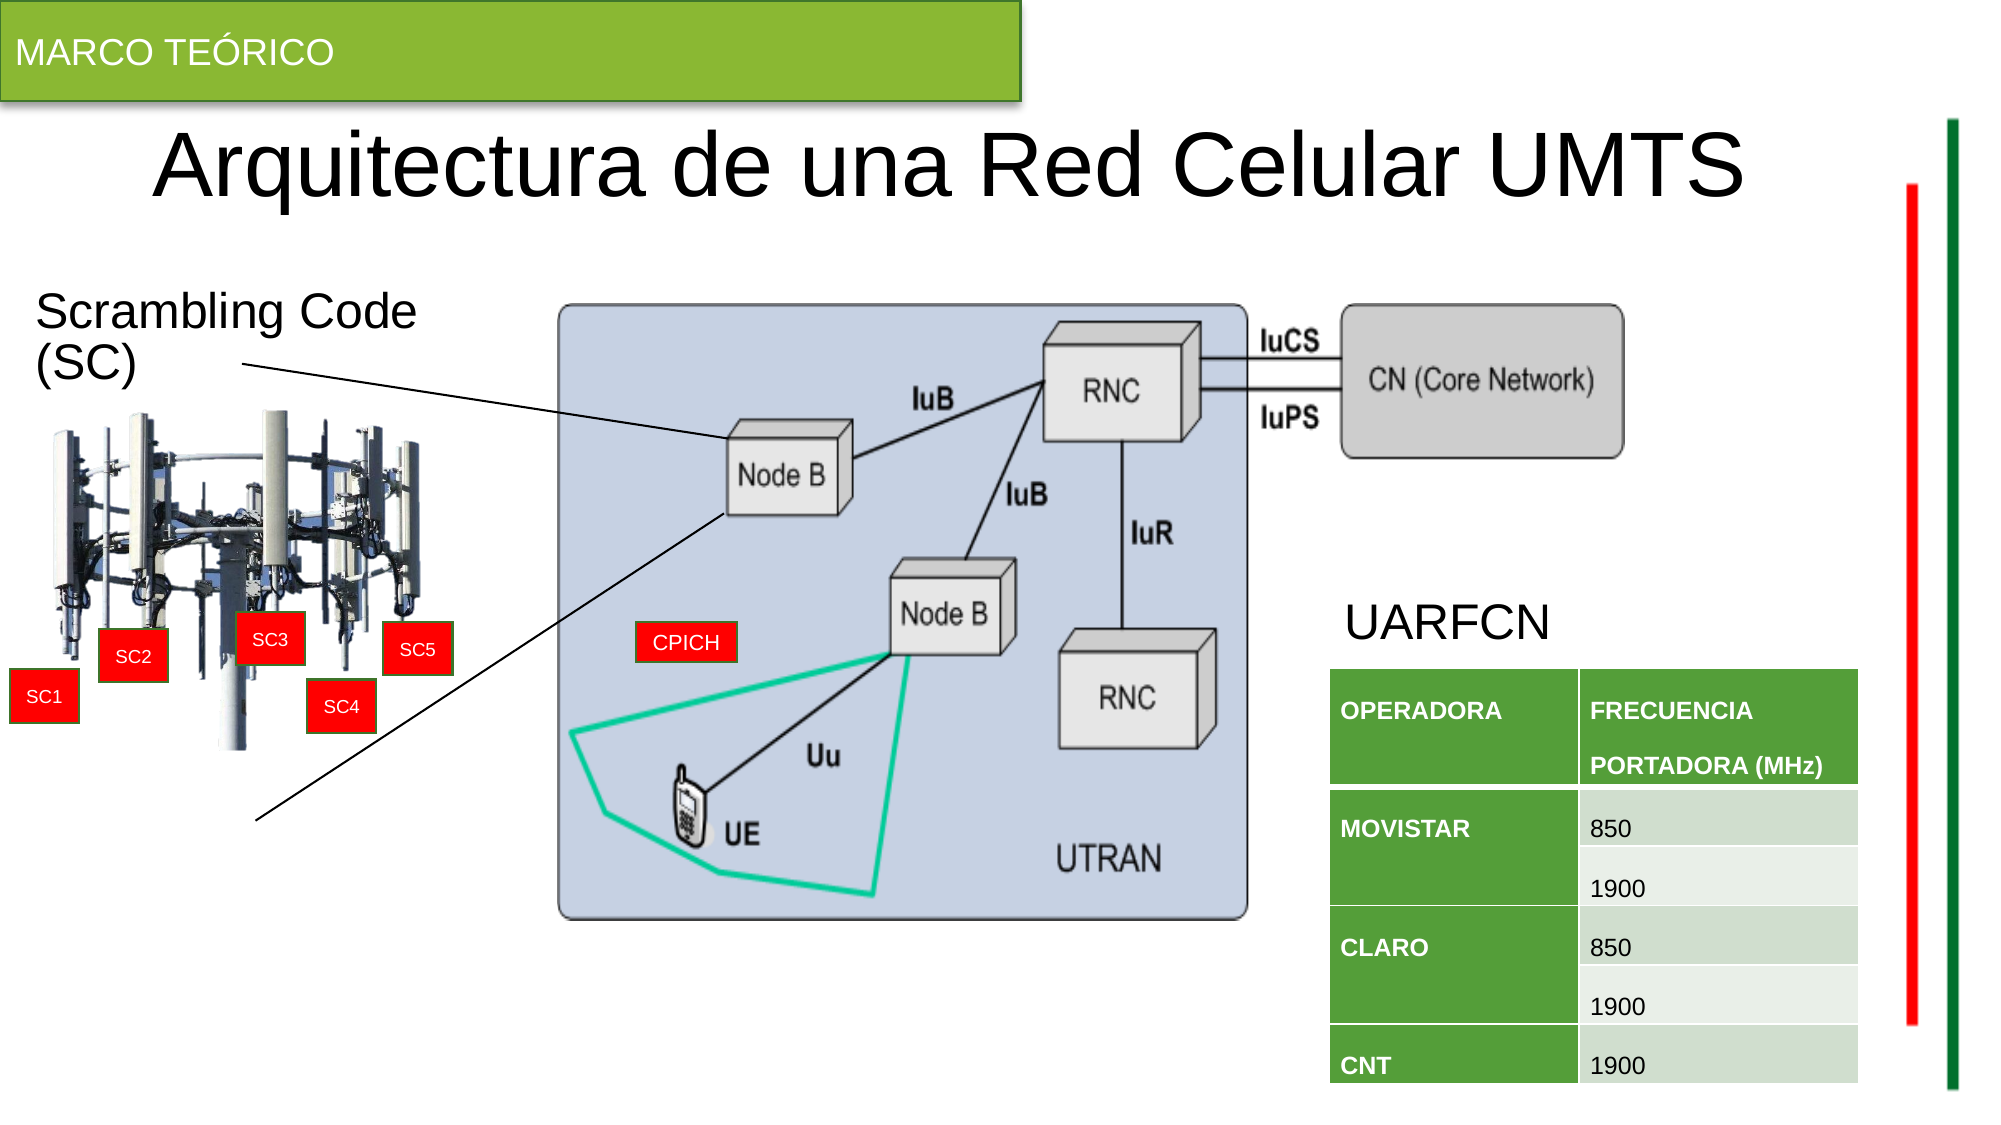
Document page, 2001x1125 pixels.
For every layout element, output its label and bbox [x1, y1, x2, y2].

text_box [241, 363, 729, 439]
text_box [9, 612, 255, 733]
text_box [255, 513, 725, 821]
picture [0, 0, 2000, 1125]
list [557, 303, 1625, 921]
